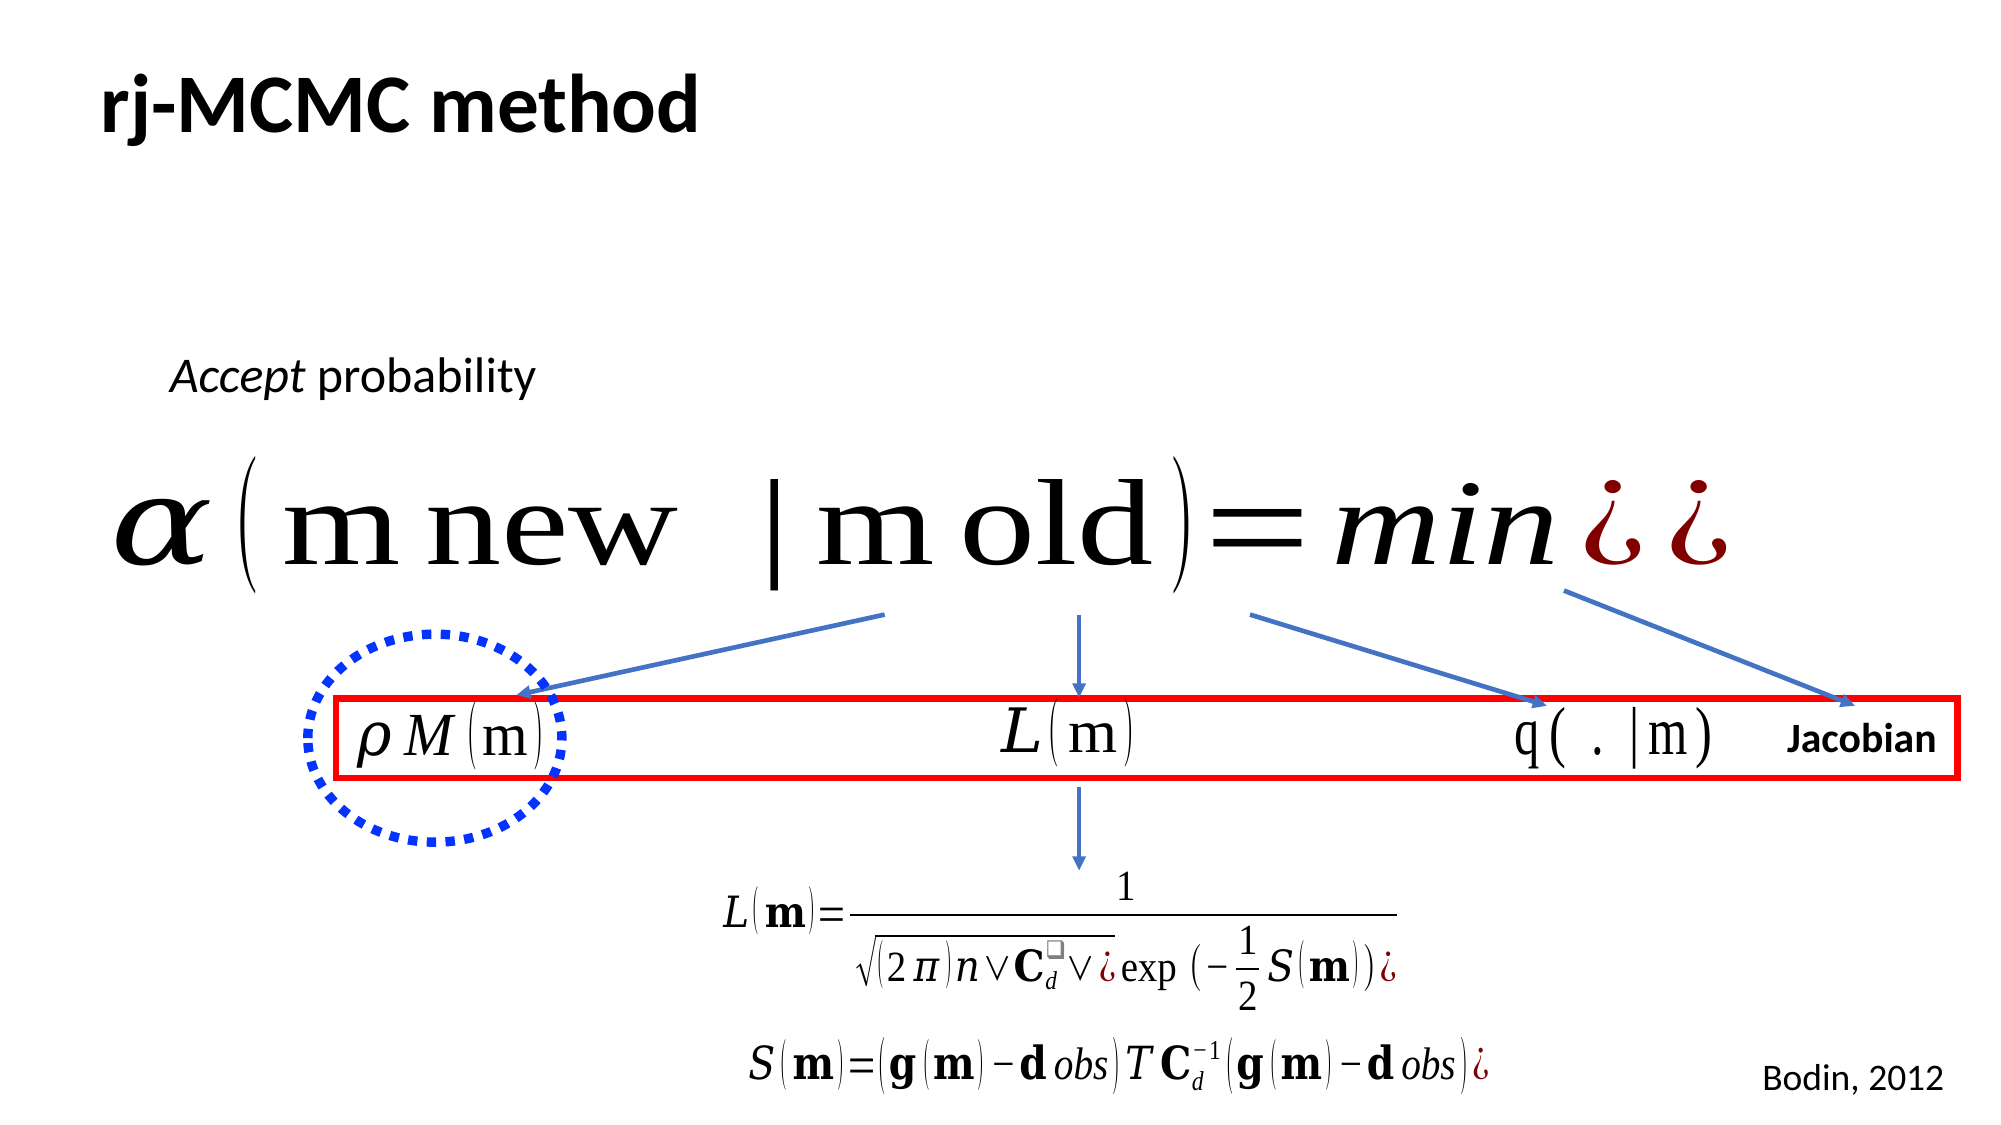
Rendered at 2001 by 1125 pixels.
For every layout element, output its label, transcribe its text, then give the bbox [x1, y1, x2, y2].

text_box Accept probability [154, 335, 552, 411]
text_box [1249, 614, 1547, 706]
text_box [1563, 590, 1855, 706]
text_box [516, 614, 885, 696]
text_box [553, 698, 1958, 779]
text_box Bodin, 2012 [1747, 1045, 1960, 1106]
text_box [306, 633, 563, 844]
text_box rj-MCMC method [86, 42, 1708, 157]
text_box Jacobian [1772, 703, 1952, 769]
